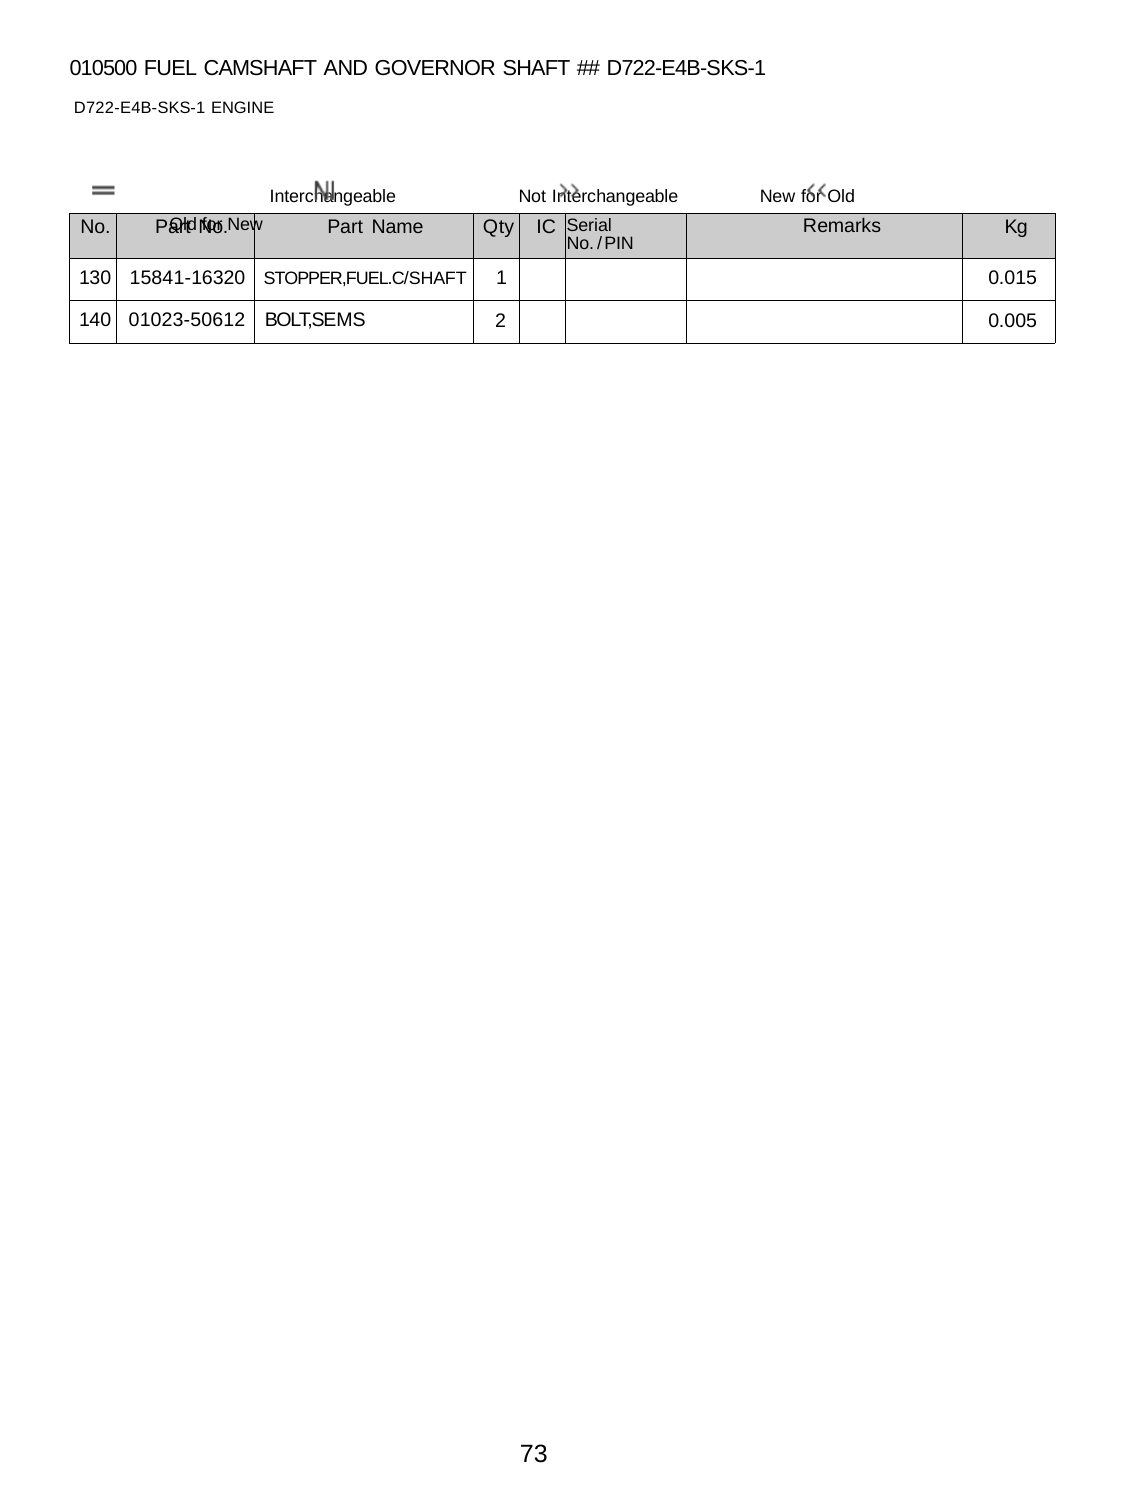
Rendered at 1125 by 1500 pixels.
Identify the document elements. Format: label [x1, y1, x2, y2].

table_cell [117, 301, 254, 343]
table_cell [687, 259, 962, 300]
table_header [474, 214, 519, 258]
table_cell [520, 259, 565, 300]
table_cell [687, 301, 962, 343]
text_box [67, 34, 1041, 91]
table_header [687, 214, 962, 258]
table_header [520, 214, 565, 258]
text_box [89, 176, 956, 205]
table_cell [474, 301, 519, 343]
table_header [70, 214, 116, 258]
picture [312, 178, 337, 203]
picture [91, 178, 116, 203]
table_cell [117, 259, 254, 300]
table_header [255, 214, 473, 258]
table_cell [474, 259, 519, 300]
table_cell [566, 259, 686, 300]
table_cell [70, 259, 116, 300]
table_header [117, 214, 254, 258]
table_header [963, 214, 1055, 258]
table_header [566, 214, 686, 258]
picture [557, 178, 582, 203]
table_cell [255, 259, 473, 300]
table_cell [963, 301, 1055, 343]
table_cell [255, 301, 473, 343]
text_box [505, 1430, 881, 1476]
table_cell [70, 301, 116, 343]
table_cell [566, 301, 686, 343]
table_cell [520, 301, 565, 343]
picture [804, 178, 829, 203]
table_cell [963, 259, 1055, 300]
